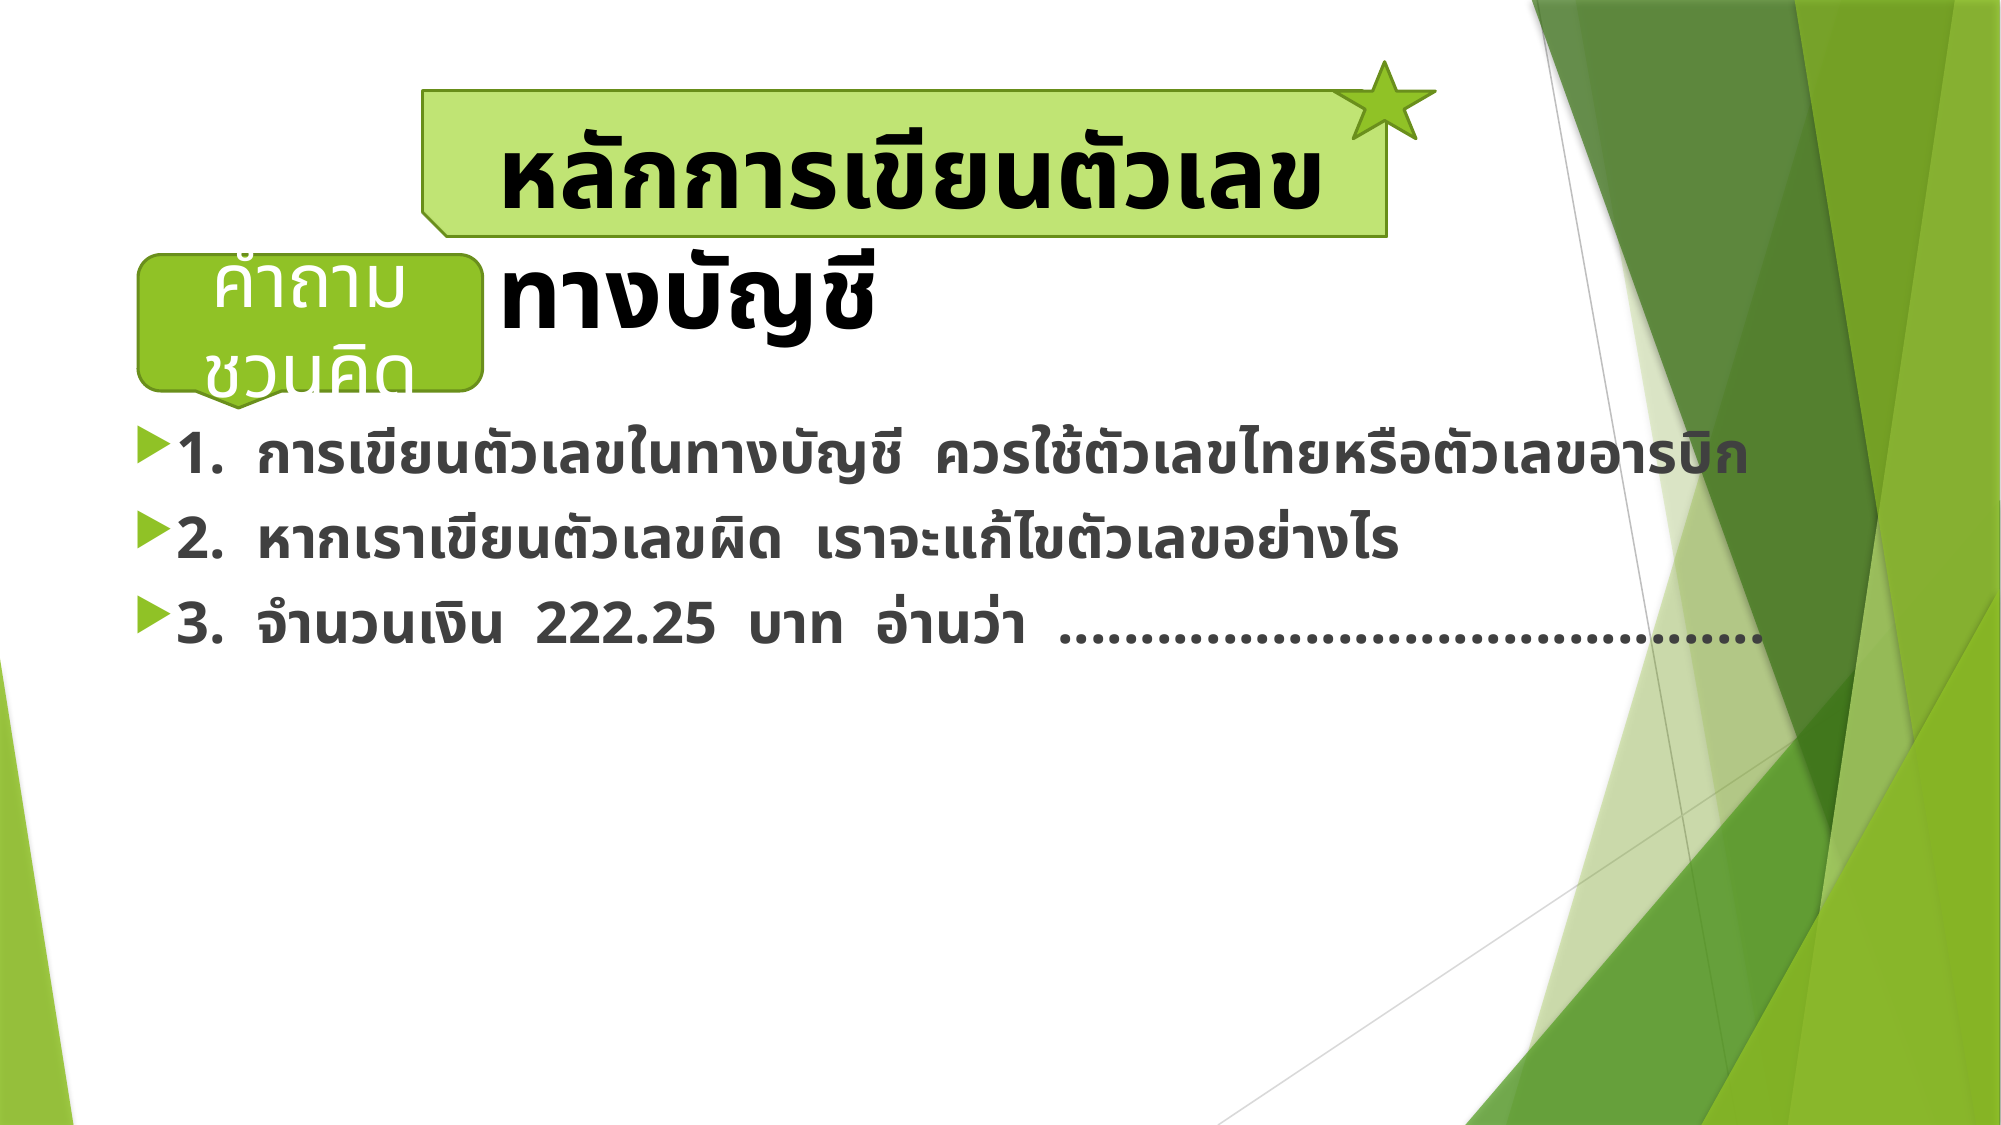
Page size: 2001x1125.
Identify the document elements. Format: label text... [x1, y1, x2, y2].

list 1. การเขียนตัวเลขในทางบัญชี ควรใช้ตัวเลขไทยหรือตัวเลขอารบิก 2. หากเราเขียนตัวเลขผิด เราจะแก้ไขตัวเลขอย่างไร 3. จำนวนเงิน 222.25 บาท อ่านว่า ........................................... [118, 322, 1818, 788]
text_box หลักการเขียนตัวเลขทางบัญชี [482, 100, 1484, 356]
picture [420, 89, 1388, 239]
text_box [1372, 60, 1437, 141]
text_box คำถามชวนคิด [136, 253, 485, 410]
